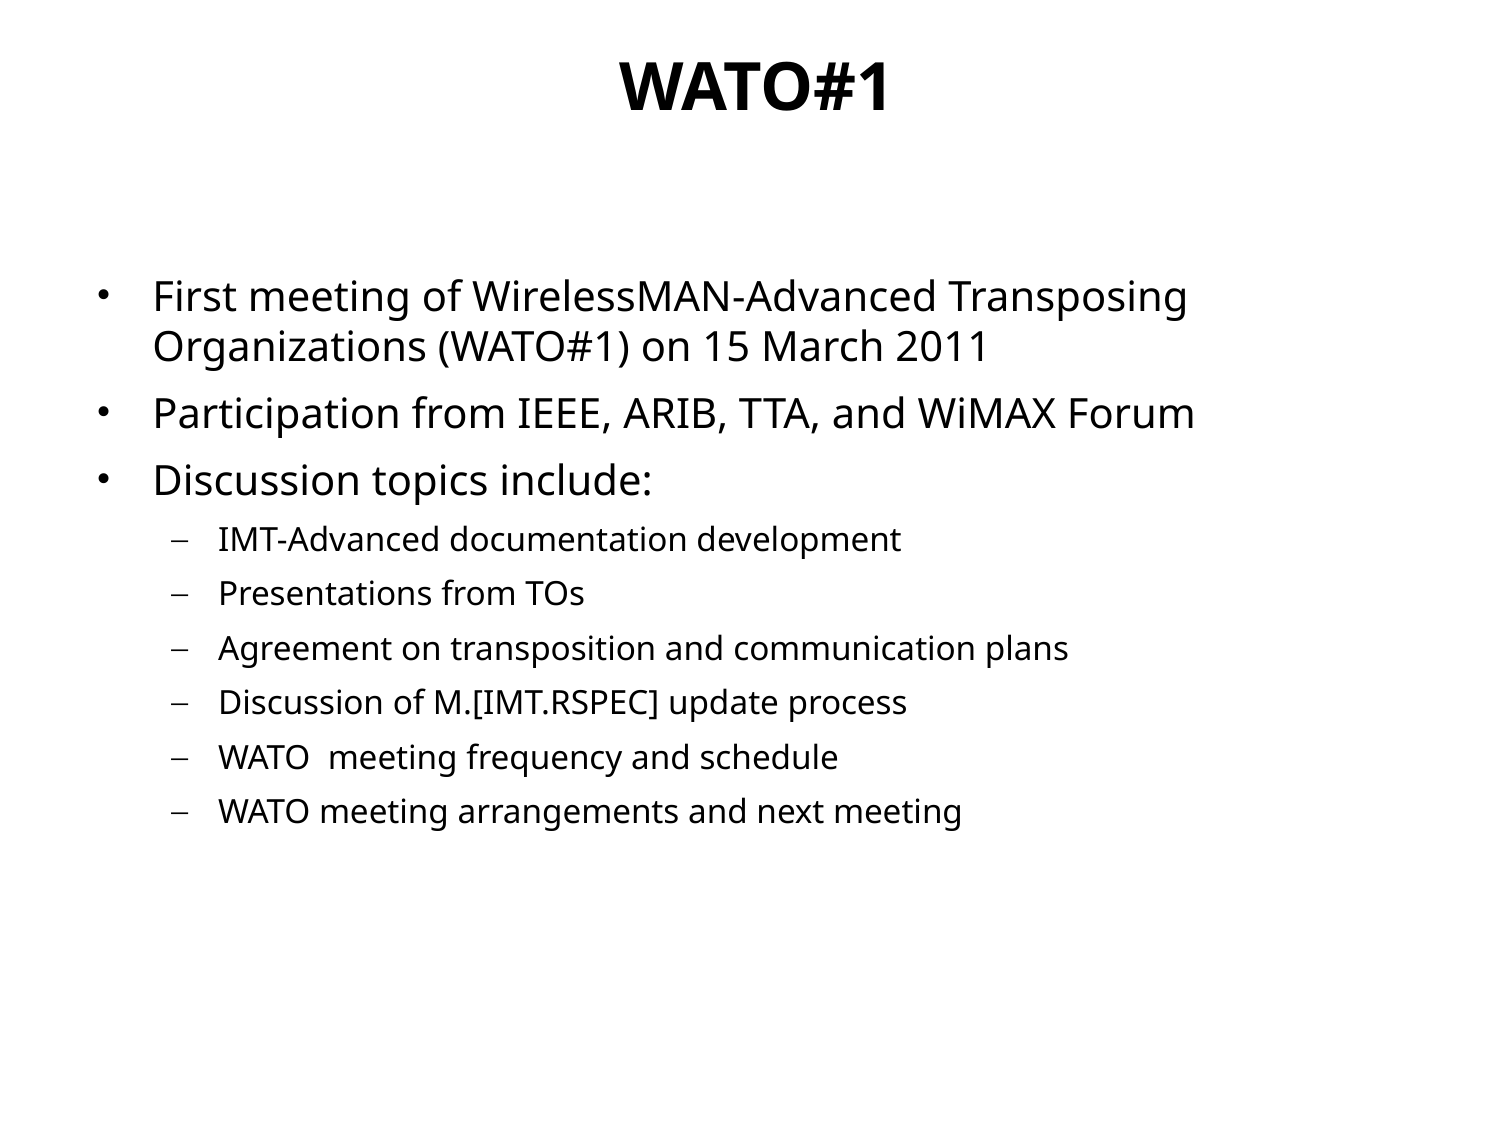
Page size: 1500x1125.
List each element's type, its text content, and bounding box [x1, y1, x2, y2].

list First meeting of WirelessMAN-Advanced Transposing Organizations (WATO#1) on 15 March 2011 Participation from IEEE, ARIB, TTA, and WiMAX Forum Discussion topics include: IMT-Advanced documentation development Presentations from TOs Agreement on transposition and communication plans Discussion of M.[IMT.RSPEC] update process WATO meeting frequency and schedule WATO meeting arrangements and next meeting [75, 262, 1425, 1005]
text_box WATO#1 [74, 36, 1425, 152]
